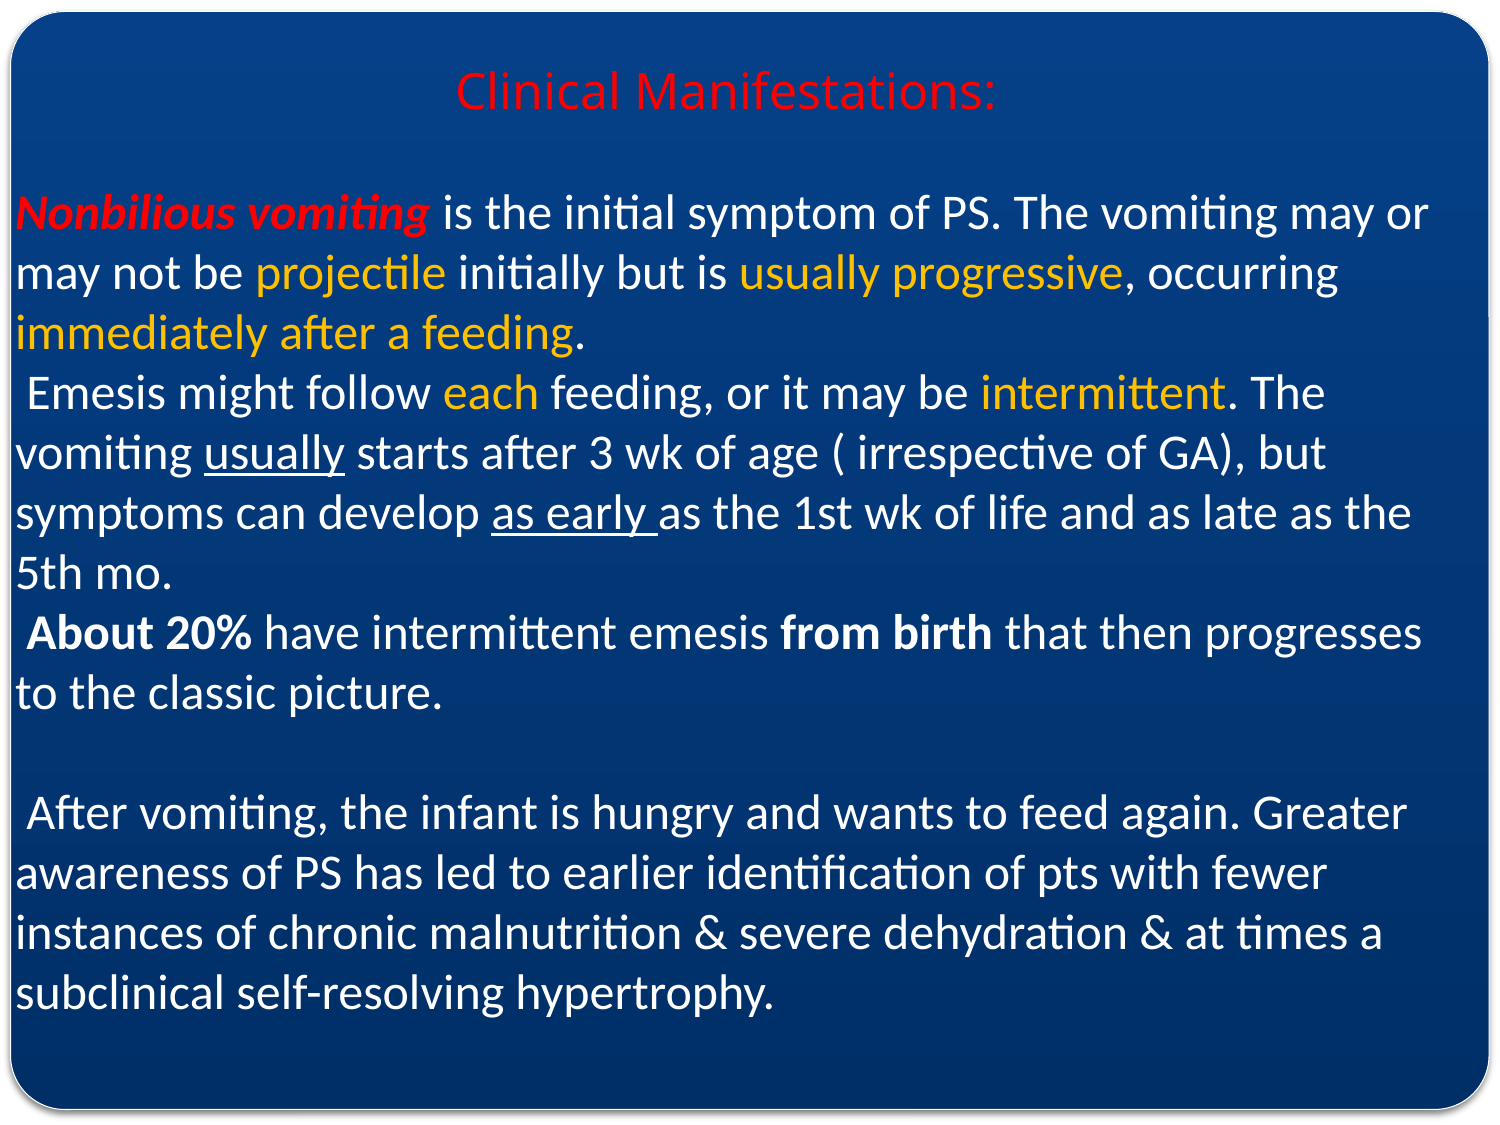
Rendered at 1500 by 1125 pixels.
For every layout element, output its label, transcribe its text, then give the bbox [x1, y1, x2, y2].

text_box Clinical Manifestations: Nonbilious vomiting is the initial symptom of PS. The vomiting may or may not be projectile initially but is usually progressive, occurring immediately after a feeding. Emesis might follow each feeding, or it may be intermittent. The vomiting usually starts after 3 wk of age ( irrespective of GA), but symptoms can develop as early as the 1st wk of life and as late as the 5th mo. About 20% have intermittent emesis from birth that then progresses to the classic picture. After vomiting, the infant is hungry and wants to feed again. Greater awareness of PS has led to earlier identification of pts with fewer instances of chronic malnutrition & severe dehydration & at times a subclinical self-resolving hypertrophy. [0, 51, 1453, 1027]
